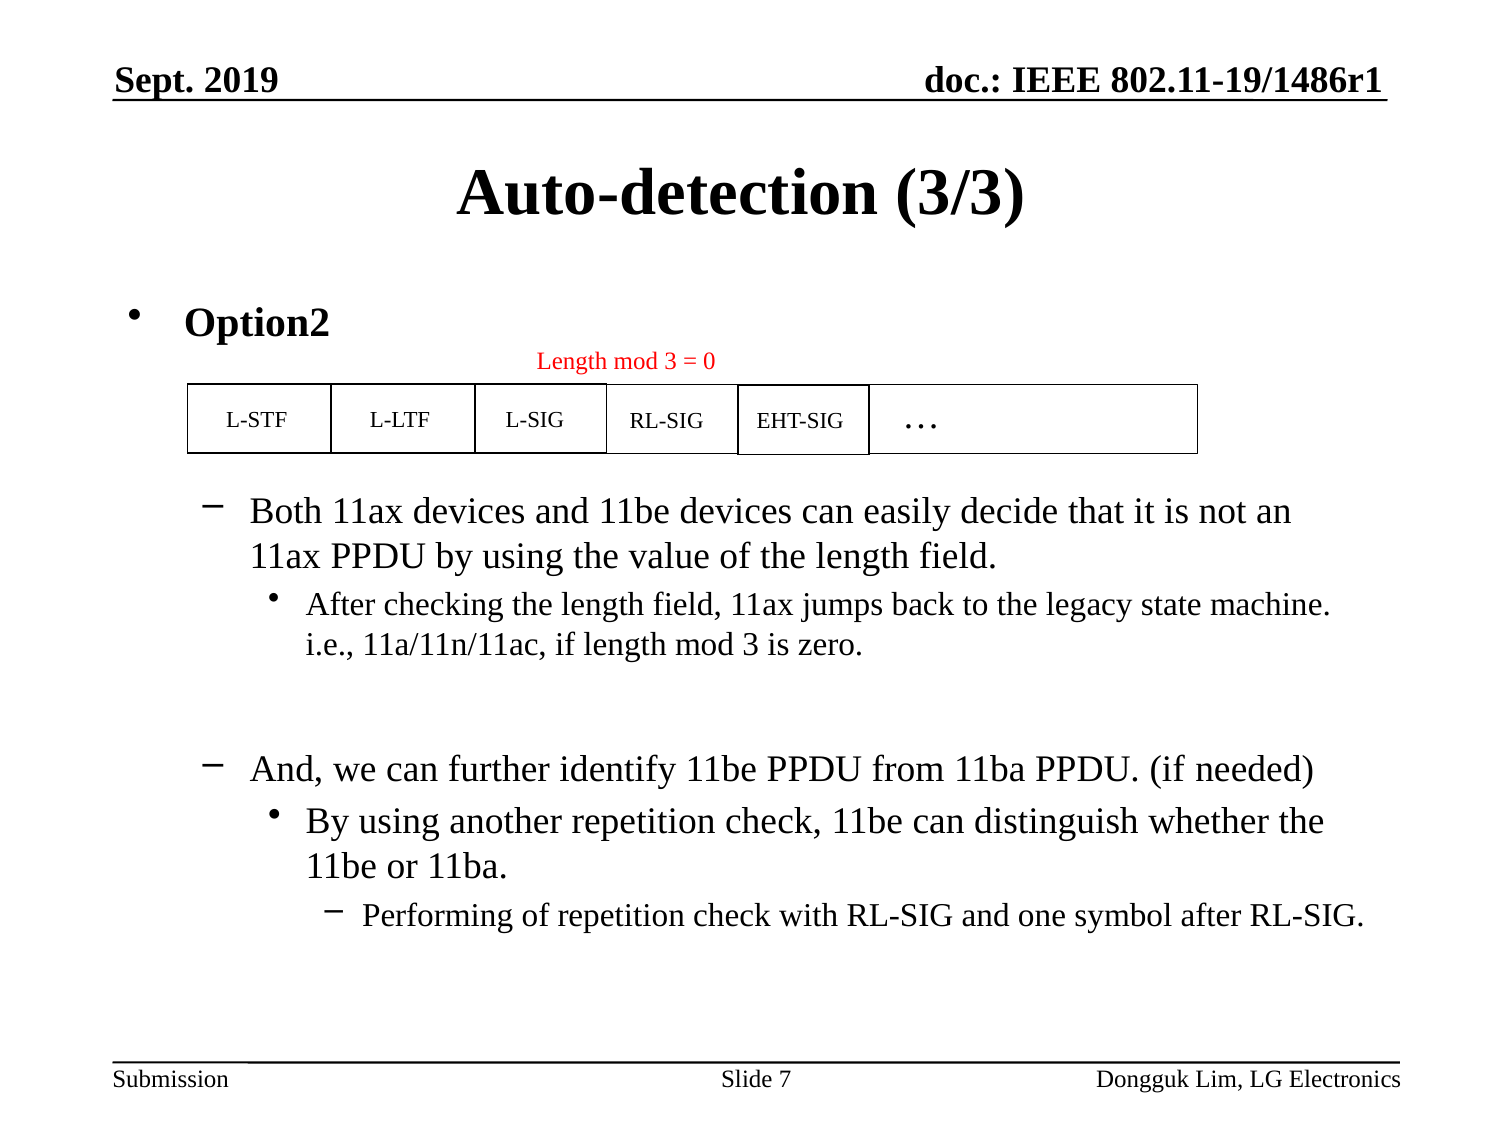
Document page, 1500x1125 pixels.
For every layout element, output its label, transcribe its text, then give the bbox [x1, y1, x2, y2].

text_box Length mod 3 = 0 [521, 337, 738, 381]
slide_number Slide 7 [712, 1061, 800, 1093]
list Option2 Both 11ax devices and 11be devices can easily decide that it is not an 11ax PPDU by using the value of the length field. After checking the length field, 11ax jumps back to the legacy state machine. i.e., 11a/11n/11ac, if length mod 3 is zero. And, we can further identify 11be PPDU from 11ba PPDU. (if needed) By using another repetition check, 11be can distinguish whether the 11be or 11ba. Performing of repetition check with RL-SIG and one symbol after RL-SIG. [112, 287, 1388, 1000]
footer Dongguk Lim, LG Electronics [1092, 1061, 1402, 1093]
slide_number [114, 54, 281, 101]
title Auto-detection (3/3) [112, 112, 1388, 263]
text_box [187, 383, 1198, 456]
